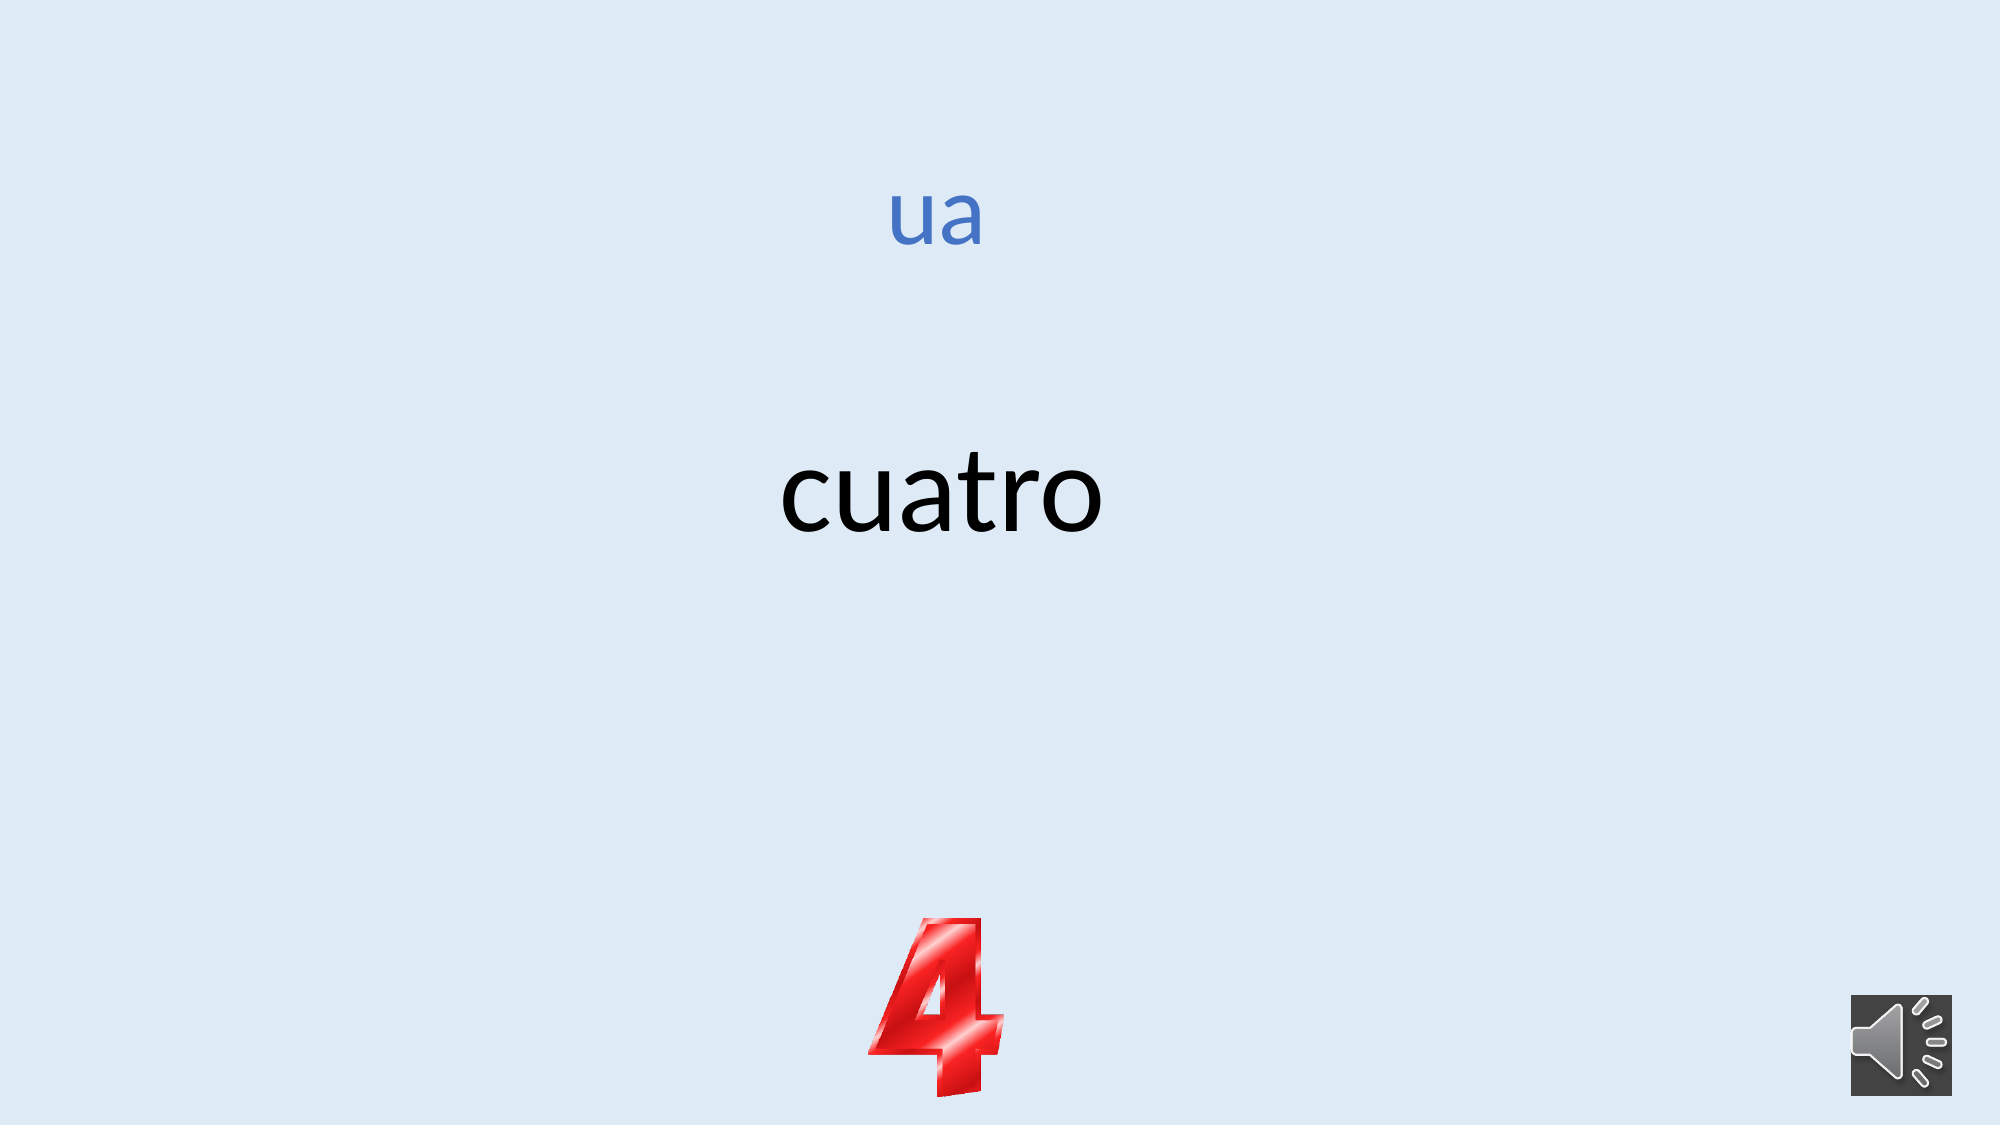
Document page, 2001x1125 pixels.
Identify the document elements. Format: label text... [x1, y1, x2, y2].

text_box cuatro [764, 399, 1293, 564]
text_box ua [791, 137, 1082, 272]
picture [868, 918, 1004, 1097]
picture [1850, 993, 1954, 1097]
